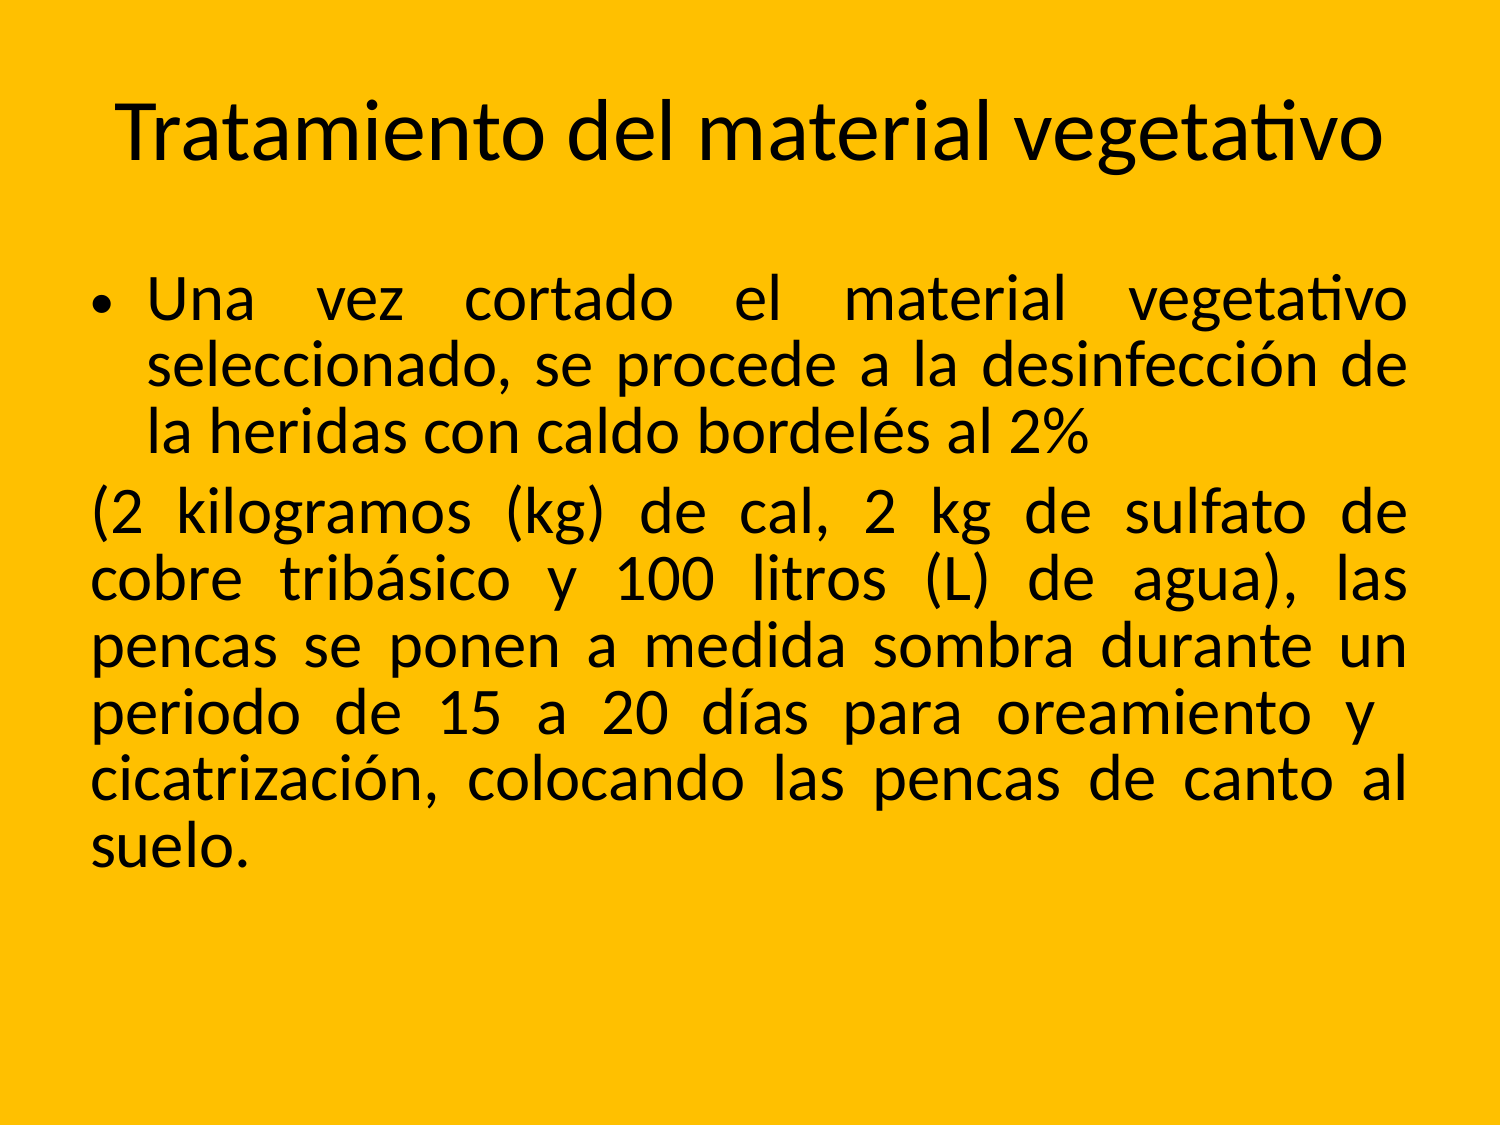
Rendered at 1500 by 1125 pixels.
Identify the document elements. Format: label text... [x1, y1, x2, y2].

list Una vez cortado el material vegetativo seleccionado, se procede a la desinfección de la heridas con caldo bordelés al 2% (2 kilogramos (kg) de cal, 2 kg de sulfato de cobre tribásico y 100 litros (L) de agua), las pencas se ponen a medida sombra durante un periodo de 15 a 20 días para oreamiento y cicatrización, colocando las pencas de canto al suelo. [75, 262, 1425, 1005]
title Tratamiento del material vegetativo [75, 45, 1425, 233]
